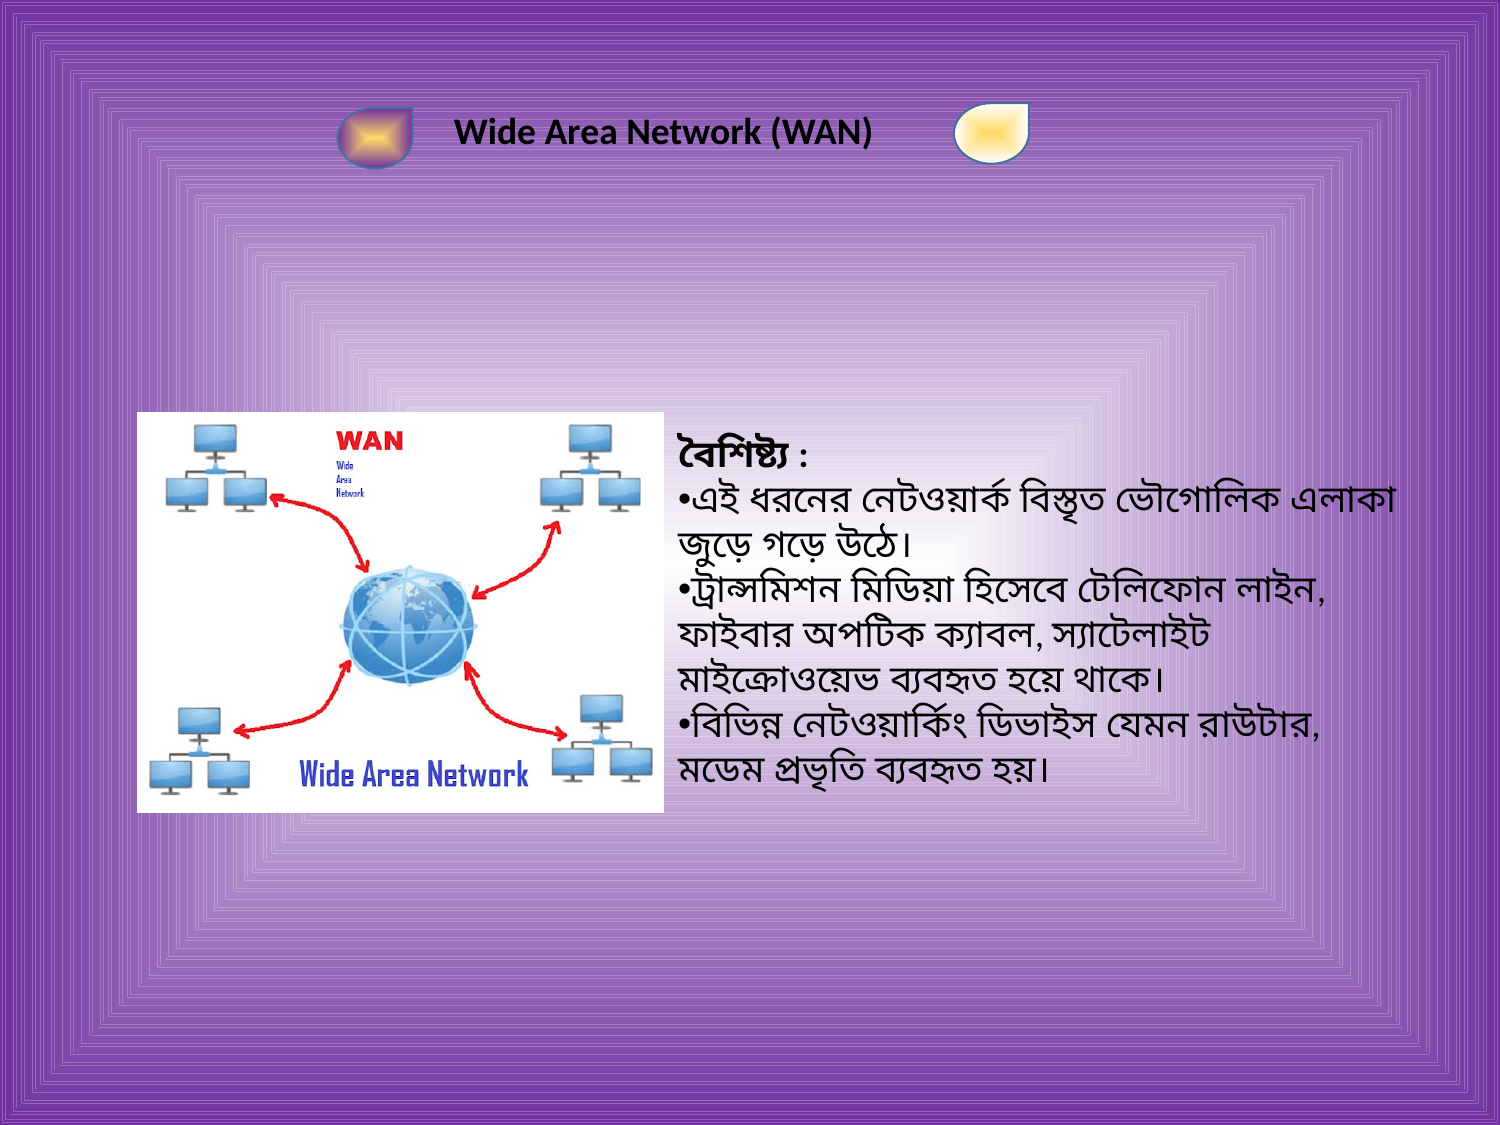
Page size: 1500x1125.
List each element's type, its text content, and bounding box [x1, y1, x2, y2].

picture [137, 412, 664, 813]
text_box Wide Area Network (WAN) [439, 99, 889, 160]
text_box [952, 102, 1030, 165]
text_box [336, 106, 414, 170]
text_box বৈশিষ্ট্য : এই ধরনের নেটওয়ার্ক বিস্তৃত ভৌগোলিক এলাকা জুড়ে গড়ে উঠে। ট্রান্সমিশন মিডিয়া হিসেবে টেলিফোন লাইন, ফাইবার অপটিক ক্যাবল, স্যাটেলাইট মাইক্রোওয়েভ ব্যবহৃত হয়ে থাকে। বিভিন্ন নেটওয়ার্কিং ডিভাইস যেমন রাউটার, মডেম প্রভৃতি ব্যবহৃত হয়। [664, 423, 1414, 798]
